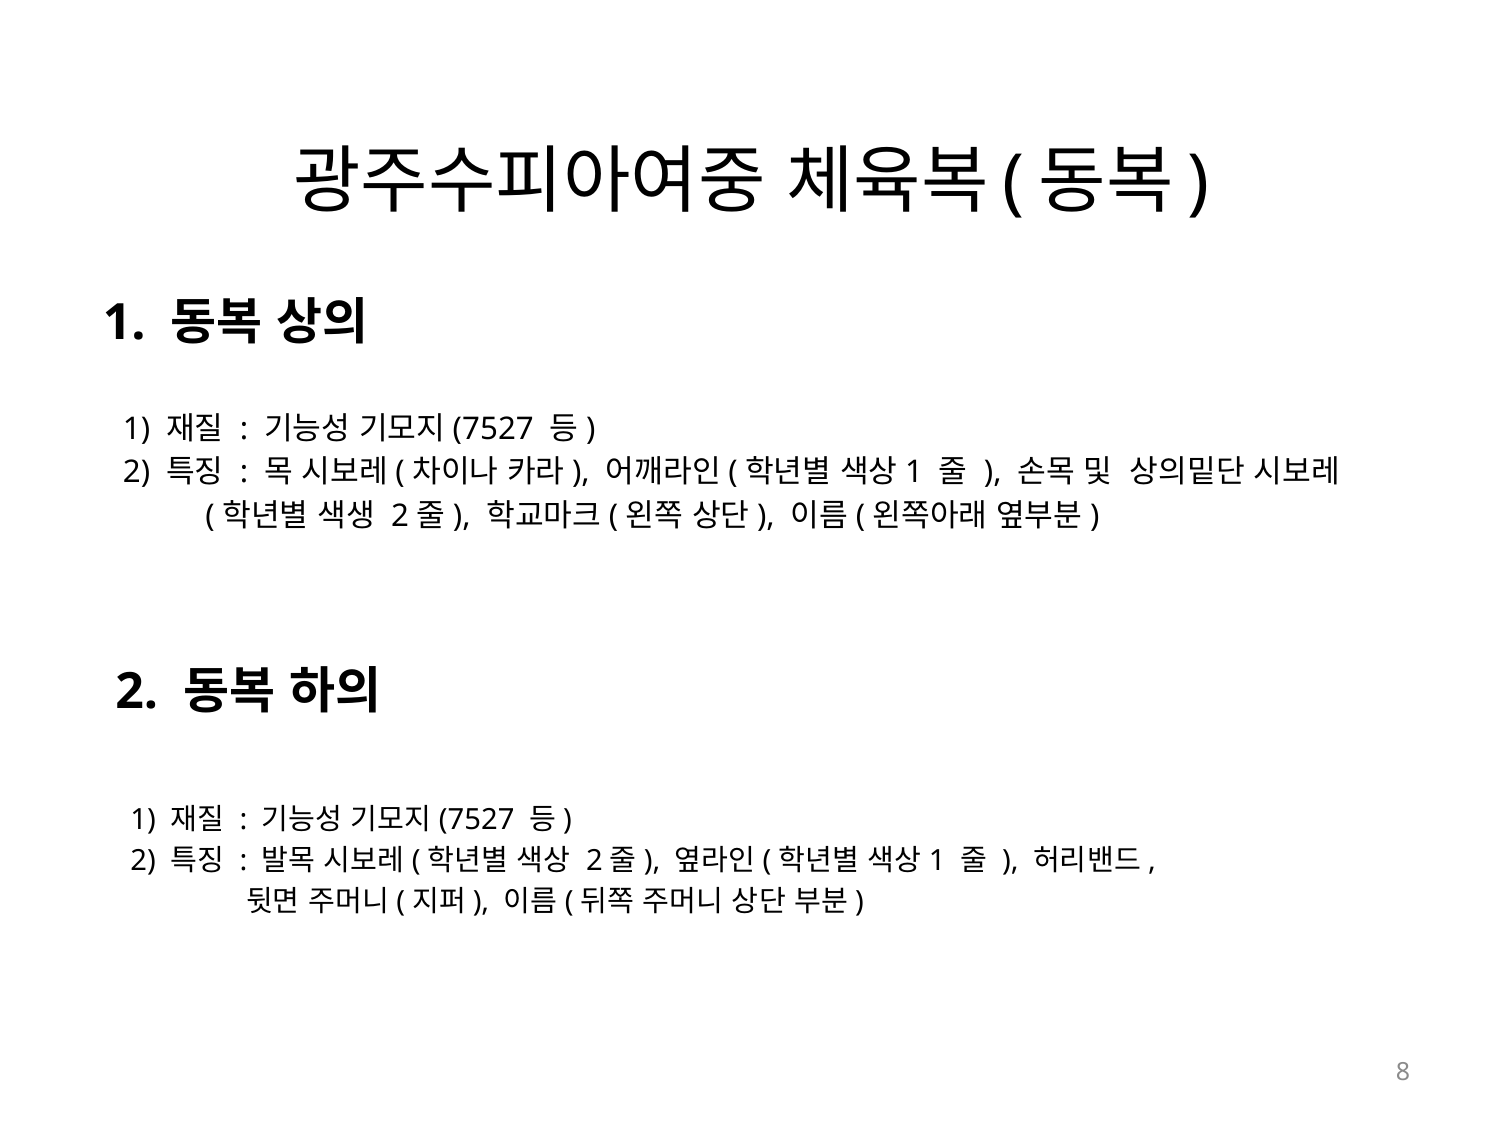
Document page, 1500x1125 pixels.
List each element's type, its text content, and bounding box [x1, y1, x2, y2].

list 1) 재질 : 기능성 기모지(7527 등) 2) 특징 : 발목 시보레(학년별 색상 2줄), 옆라인(학년별 색상1 줄 ), 허리밴드, 뒷면 주머니(지퍼), 이름(뒤쪽 주머니 상단 부분) [100, 751, 1425, 958]
slide_number 8 [1074, 1042, 1425, 1103]
list 1) 재질 : 기능성 기모지(7527 등) 2) 특징 : 목 시보레(차이나 카라), 어깨라인(학년별 색상1 줄 ), 손목 및 상의밑단 시보레 (학년별 색생 2줄), 학교마크(왼쪽 상단), 이름(왼쪽아래 옆부분) [75, 356, 1400, 563]
title 광주수피아여중 체육복(동복) [76, 125, 1427, 230]
list 1. 동복 상의 [75, 251, 738, 356]
list 2. 동복 하의 [100, 621, 764, 727]
